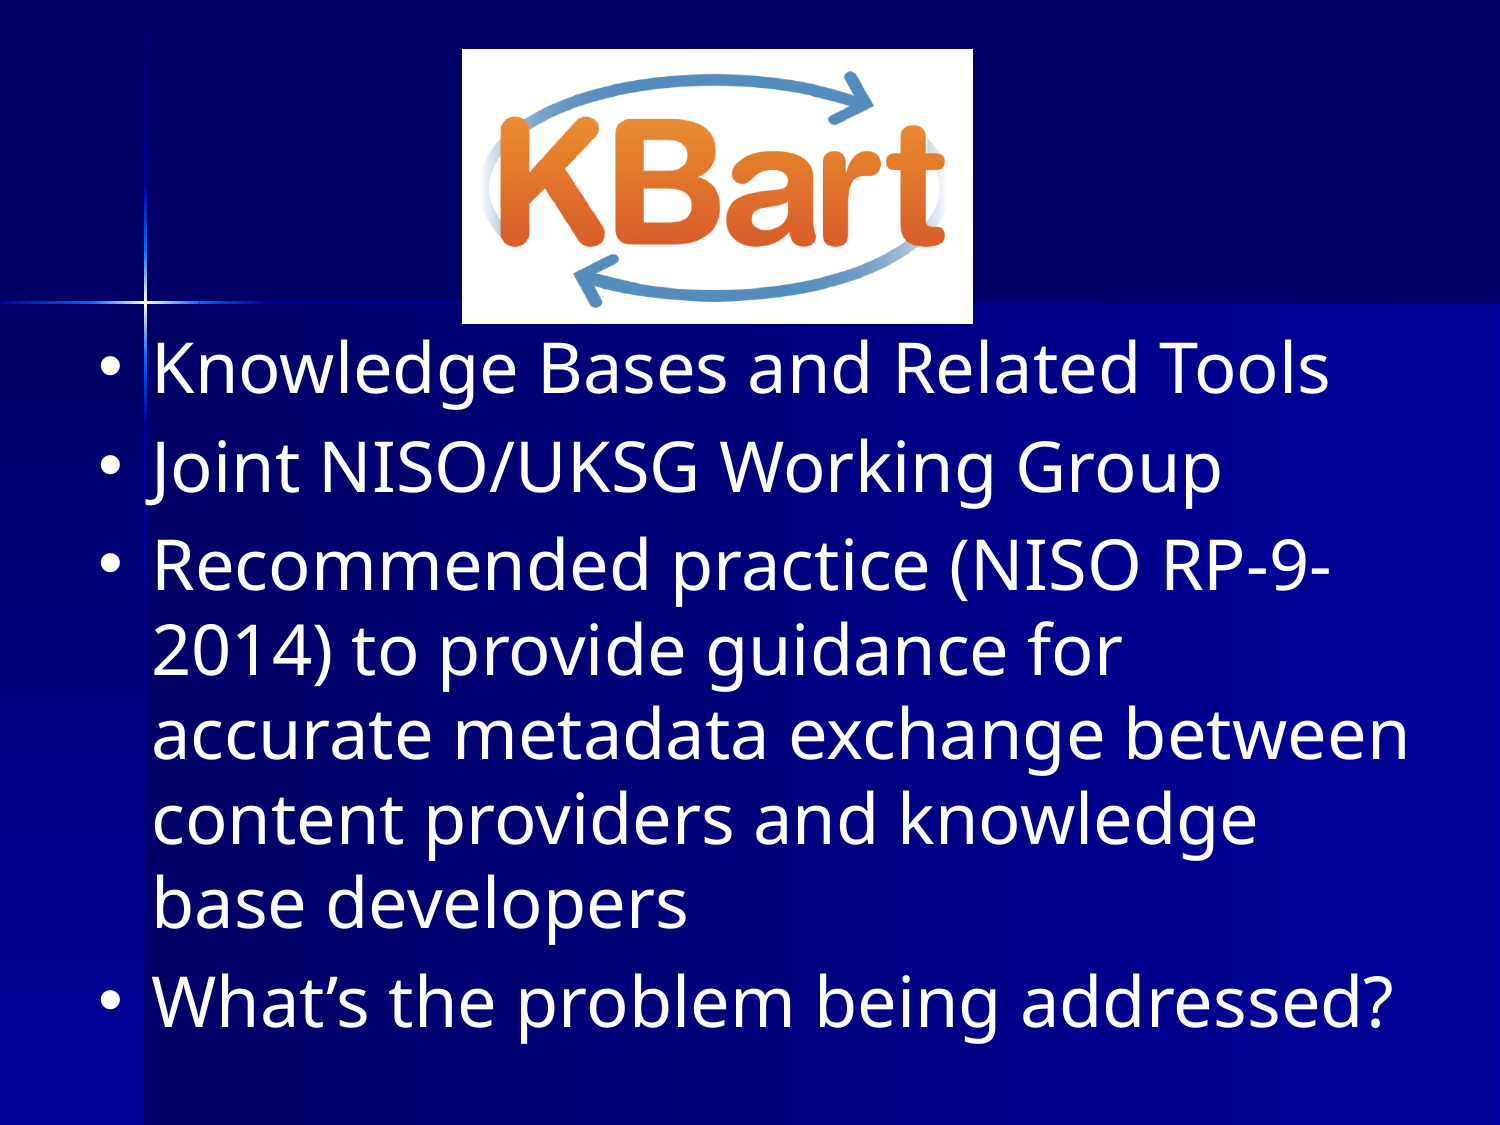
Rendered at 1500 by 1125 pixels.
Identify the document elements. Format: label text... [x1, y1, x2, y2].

text_box Knowledge Bases and Related Tools Joint NISO/UKSG Working Group Recommended practice (NISO RP-9-2014) to provide guidance for accurate metadata exchange between content providers and knowledge base developers What’s the problem being addressed? [83, 315, 1434, 1059]
picture [462, 49, 973, 325]
